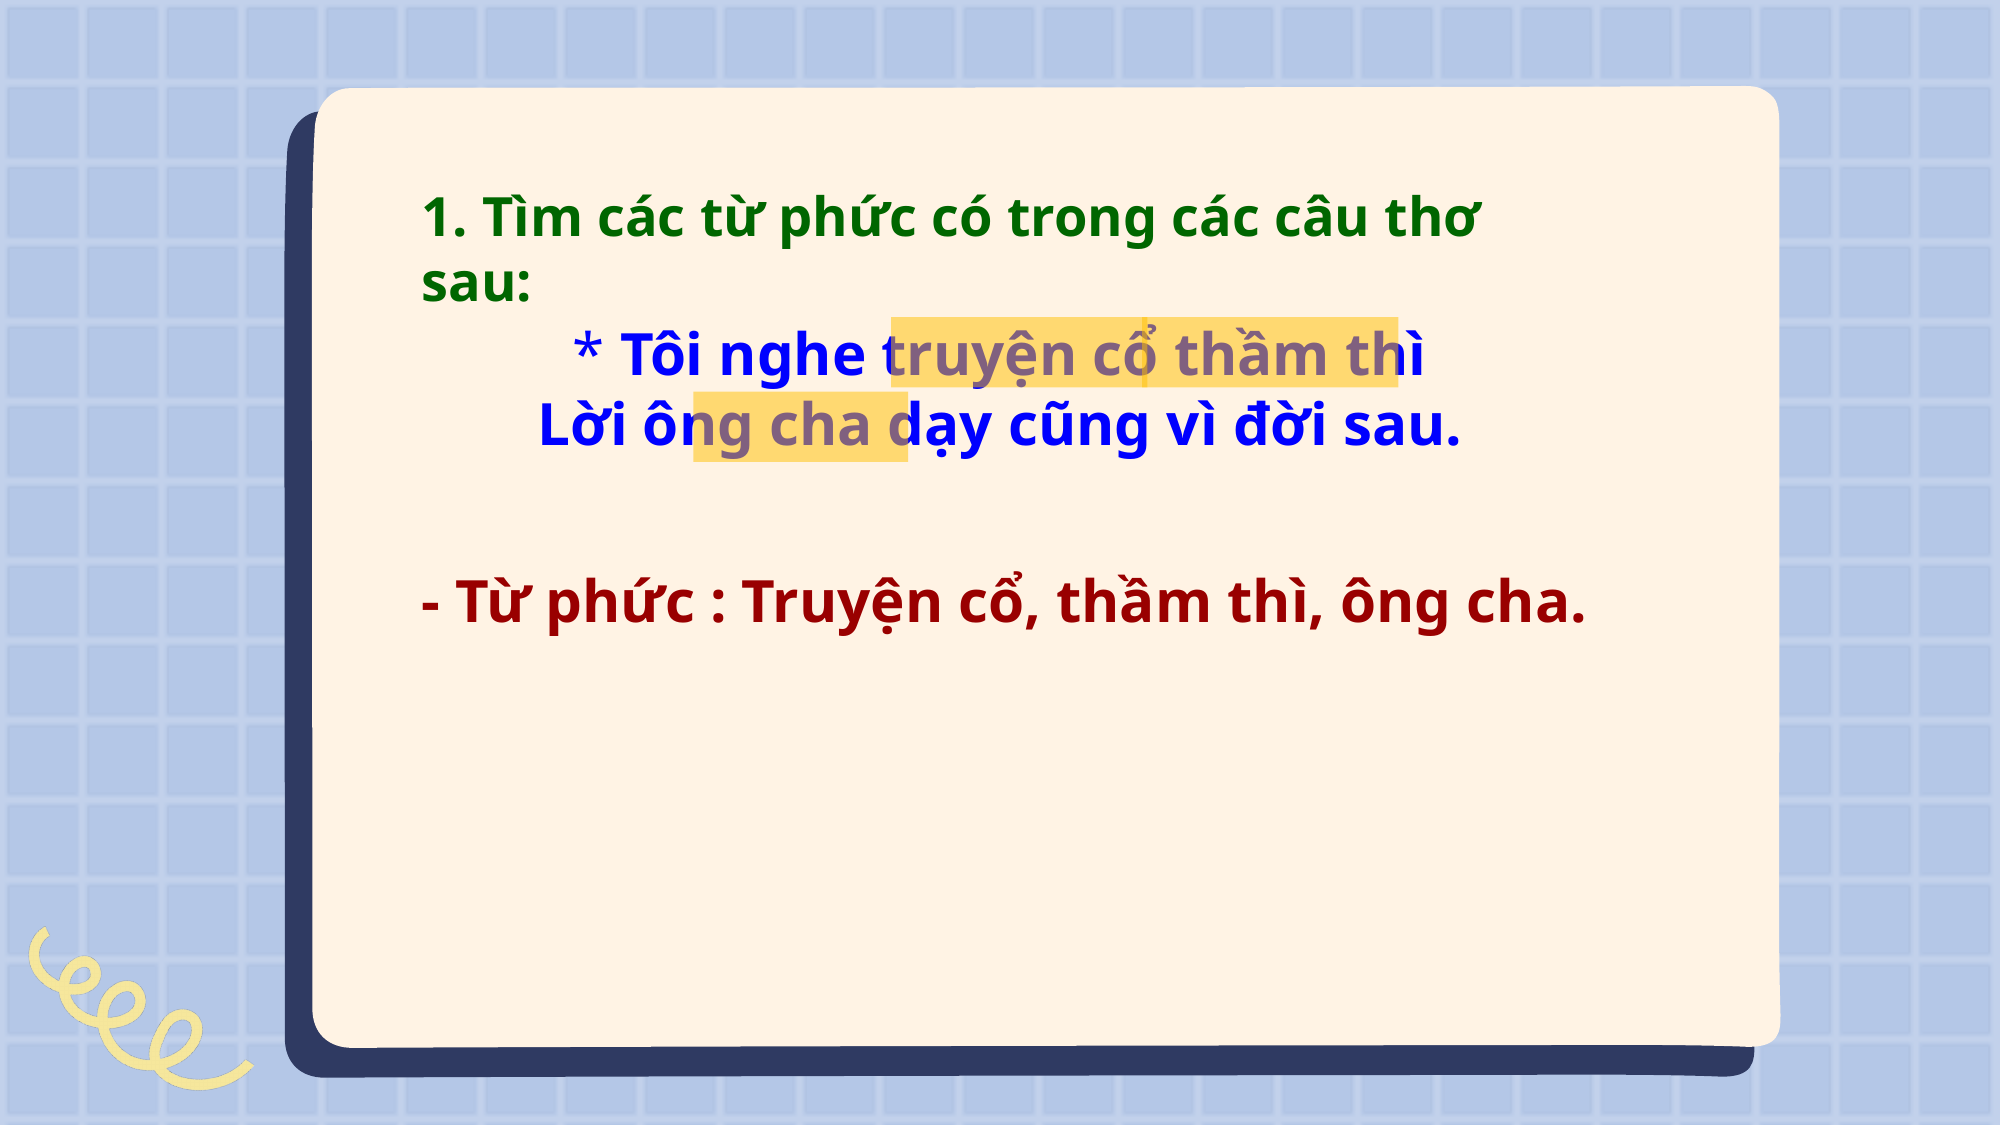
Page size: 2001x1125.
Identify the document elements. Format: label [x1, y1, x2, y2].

picture [0, 0, 2000, 1125]
text_box [284, 86, 1781, 1078]
